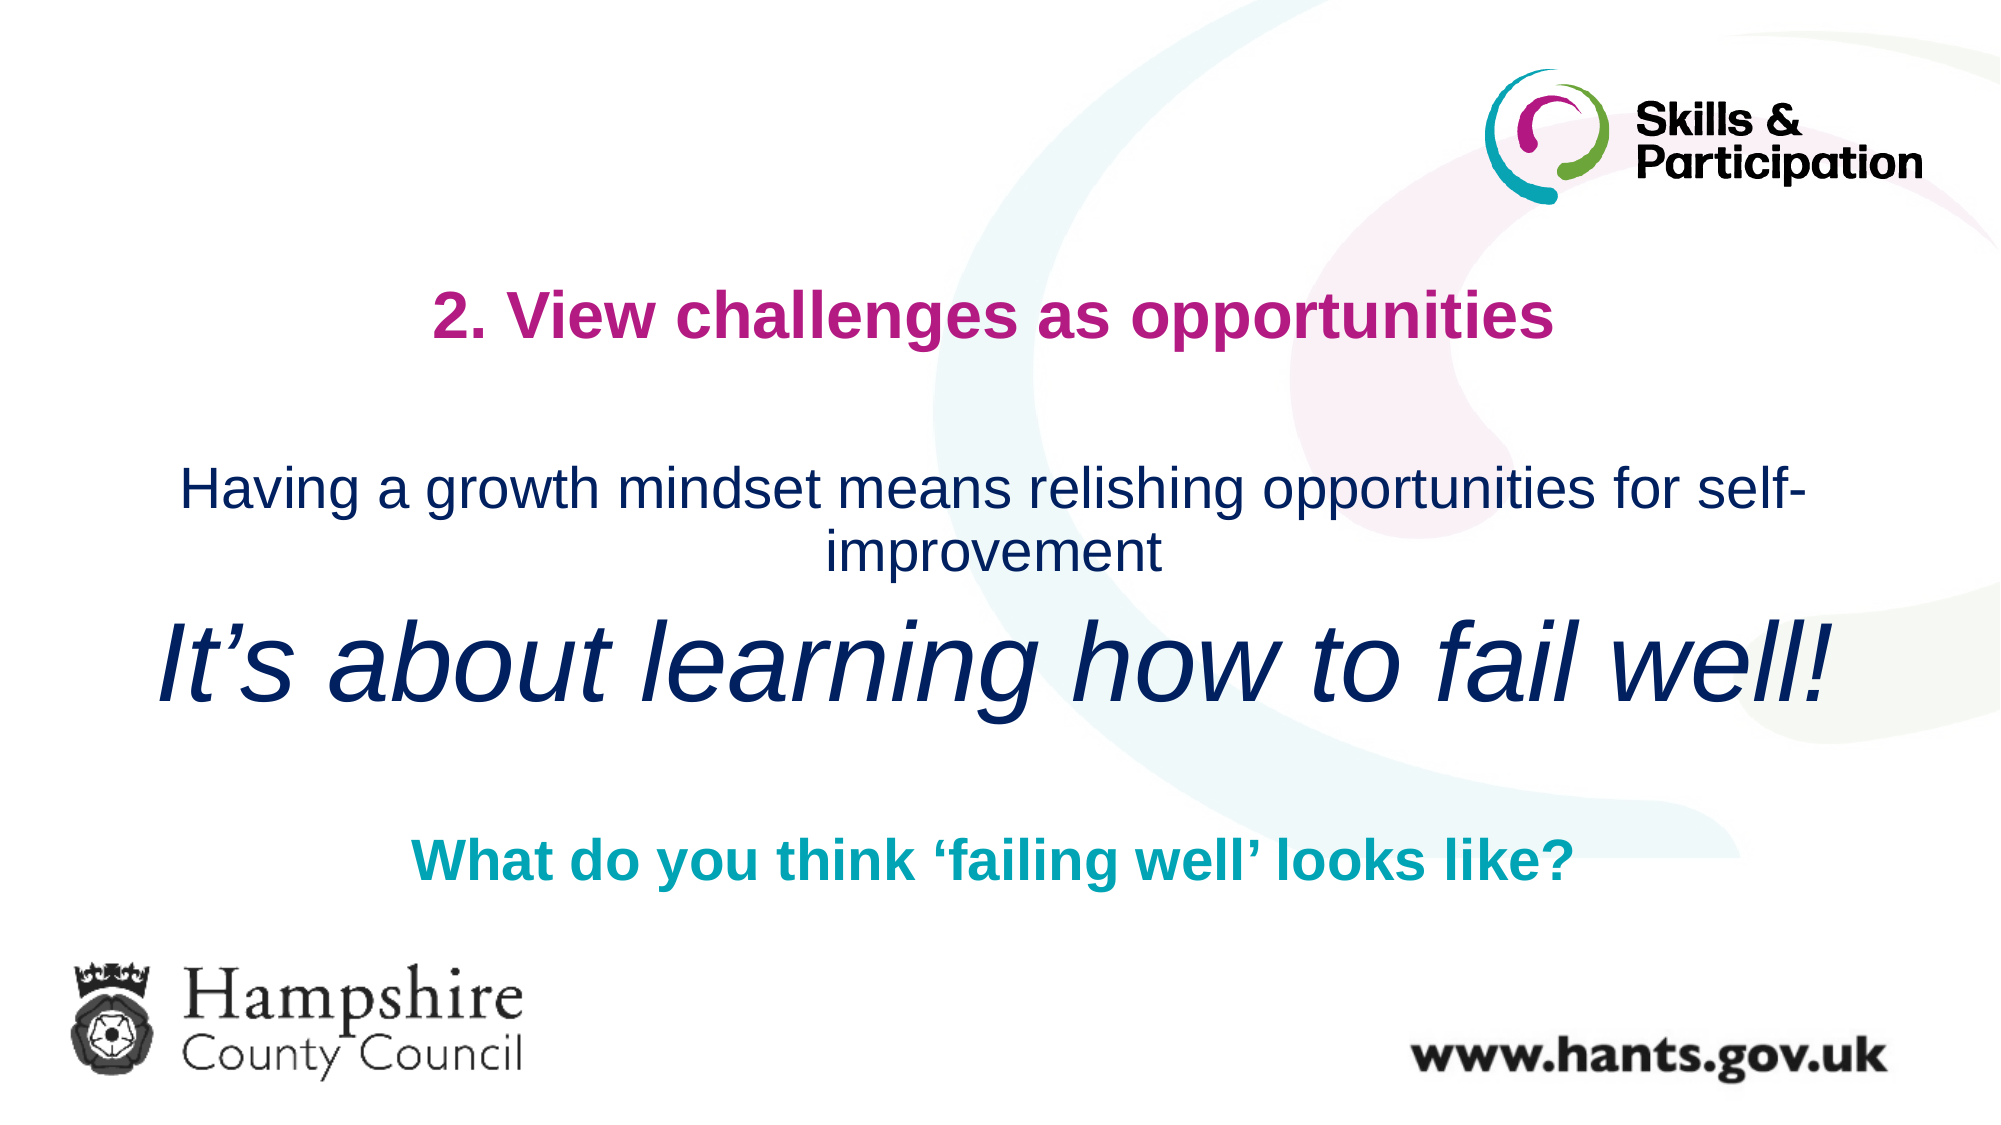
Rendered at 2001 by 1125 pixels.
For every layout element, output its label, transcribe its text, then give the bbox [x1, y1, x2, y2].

list 2. View challenges as opportunities Having a growth mindset means relishing opportunities for self-improvement It’s about learning how to fail well! What do you think ‘failing well’ looks like? [126, 273, 1863, 953]
picture [1485, 69, 1922, 205]
